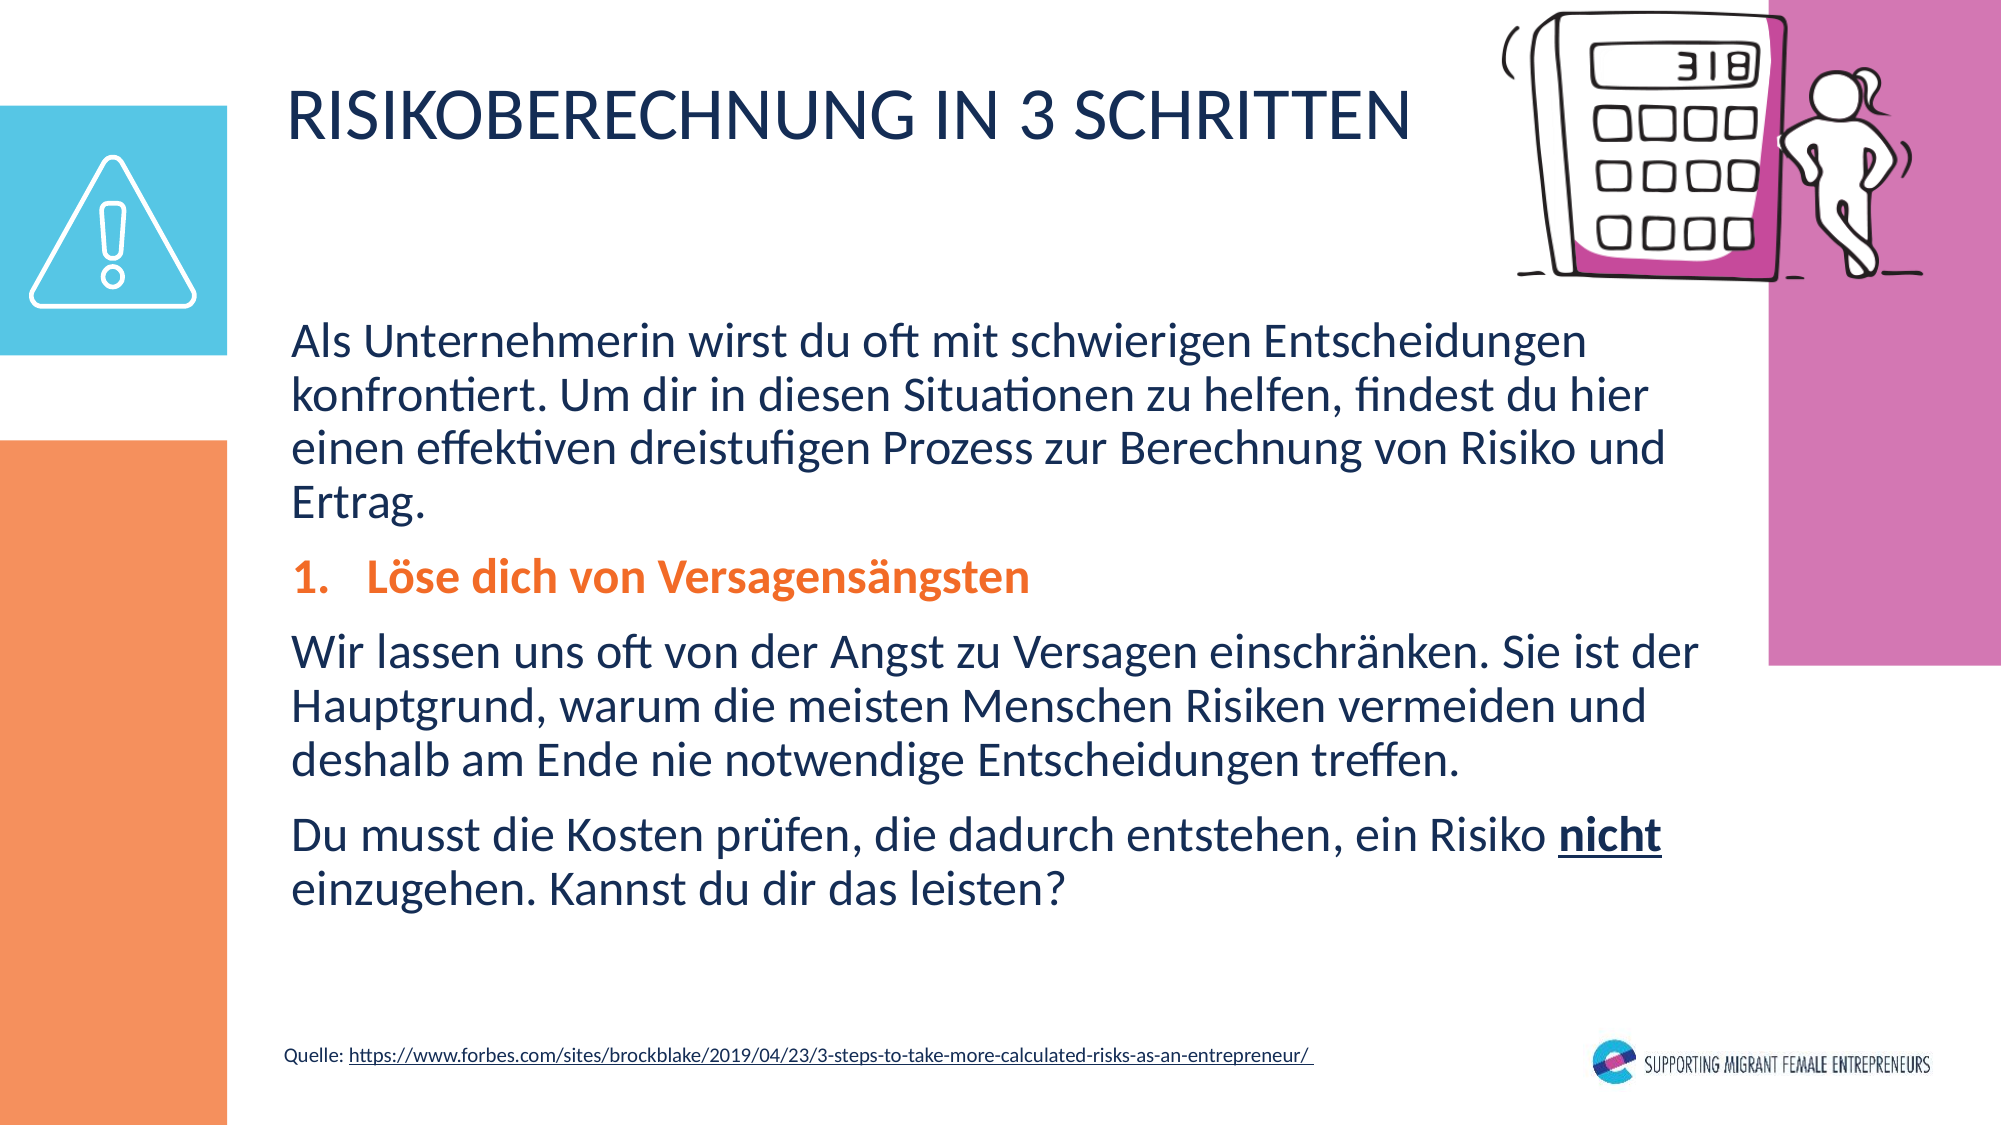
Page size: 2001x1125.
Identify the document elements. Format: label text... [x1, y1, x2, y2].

list Als Unternehmerin wirst du oft mit schwierigen Entscheidungen konfrontiert. Um dir in diesen Situationen zu helfen, findest du hier einen effektiven dreistufigen Prozess zur Berechnung von Risiko und Ertrag. Löse dich von Versagensängsten Wir lassen uns oft von der Angst zu Versagen einschränken. Sie ist der Hauptgrund, warum die meisten Menschen Risiken vermeiden und deshalb am Ende nie notwendige Entscheidungen treffen. Du musst die Kosten prüfen, die dadurch entstehen, ein Risiko nicht einzugehen. Kannst du dir das leisten? [276, 306, 1724, 838]
picture [1644, 1051, 1954, 1076]
picture [1467, 0, 1955, 317]
list RISIKOBERECHNUNG IN 3 SCHRITTEN [271, 67, 1459, 182]
picture [1583, 1012, 1636, 1092]
text_box Quelle: https://www.forbes.com/sites/brockblake/2019/04/23/3-steps-to-take-more-calculated-risks-as-an-entrepreneur/ [268, 1039, 1366, 1074]
